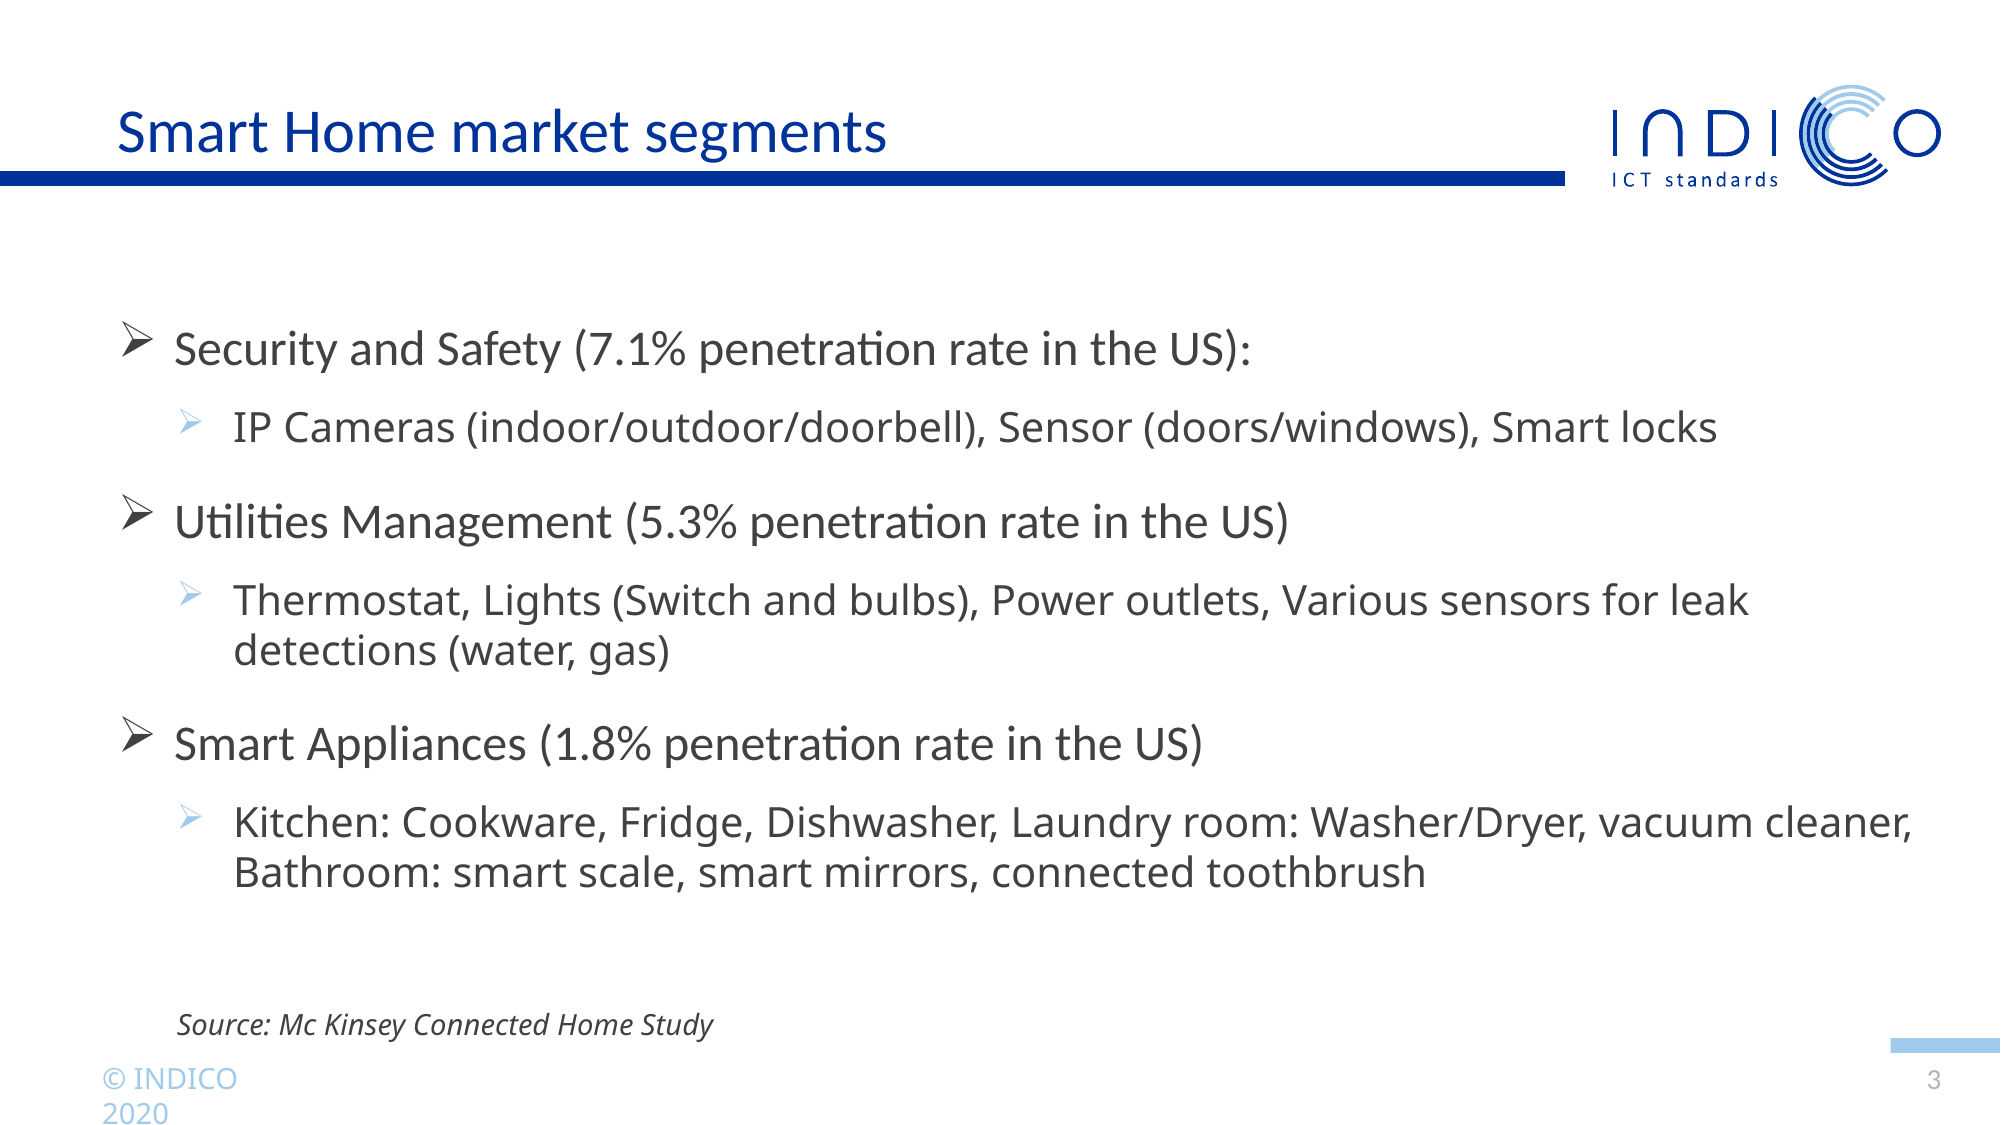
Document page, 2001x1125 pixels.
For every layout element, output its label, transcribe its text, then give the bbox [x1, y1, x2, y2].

list Security and Safety (7.1% penetration rate in the US): IP Cameras (indoor/outdoor/doorbell), Sensor (doors/windows), Smart locks Utilities Management (5.3% penetration rate in the US) Thermostat, Lights (Switch and bulbs), Power outlets, Various sensors for leak detections (water, gas) Smart Appliances (1.8% penetration rate in the US) Kitchen: Cookware, Fridge, Dishwasher, Laundry room: Washer/Dryer, vacuum cleaner, Bathroom: smart scale, smart mirrors, connected toothbrush Source: Mc Kinsey Connected Home Study [100, 209, 1942, 1037]
title Smart Home market segments [100, 32, 1565, 175]
